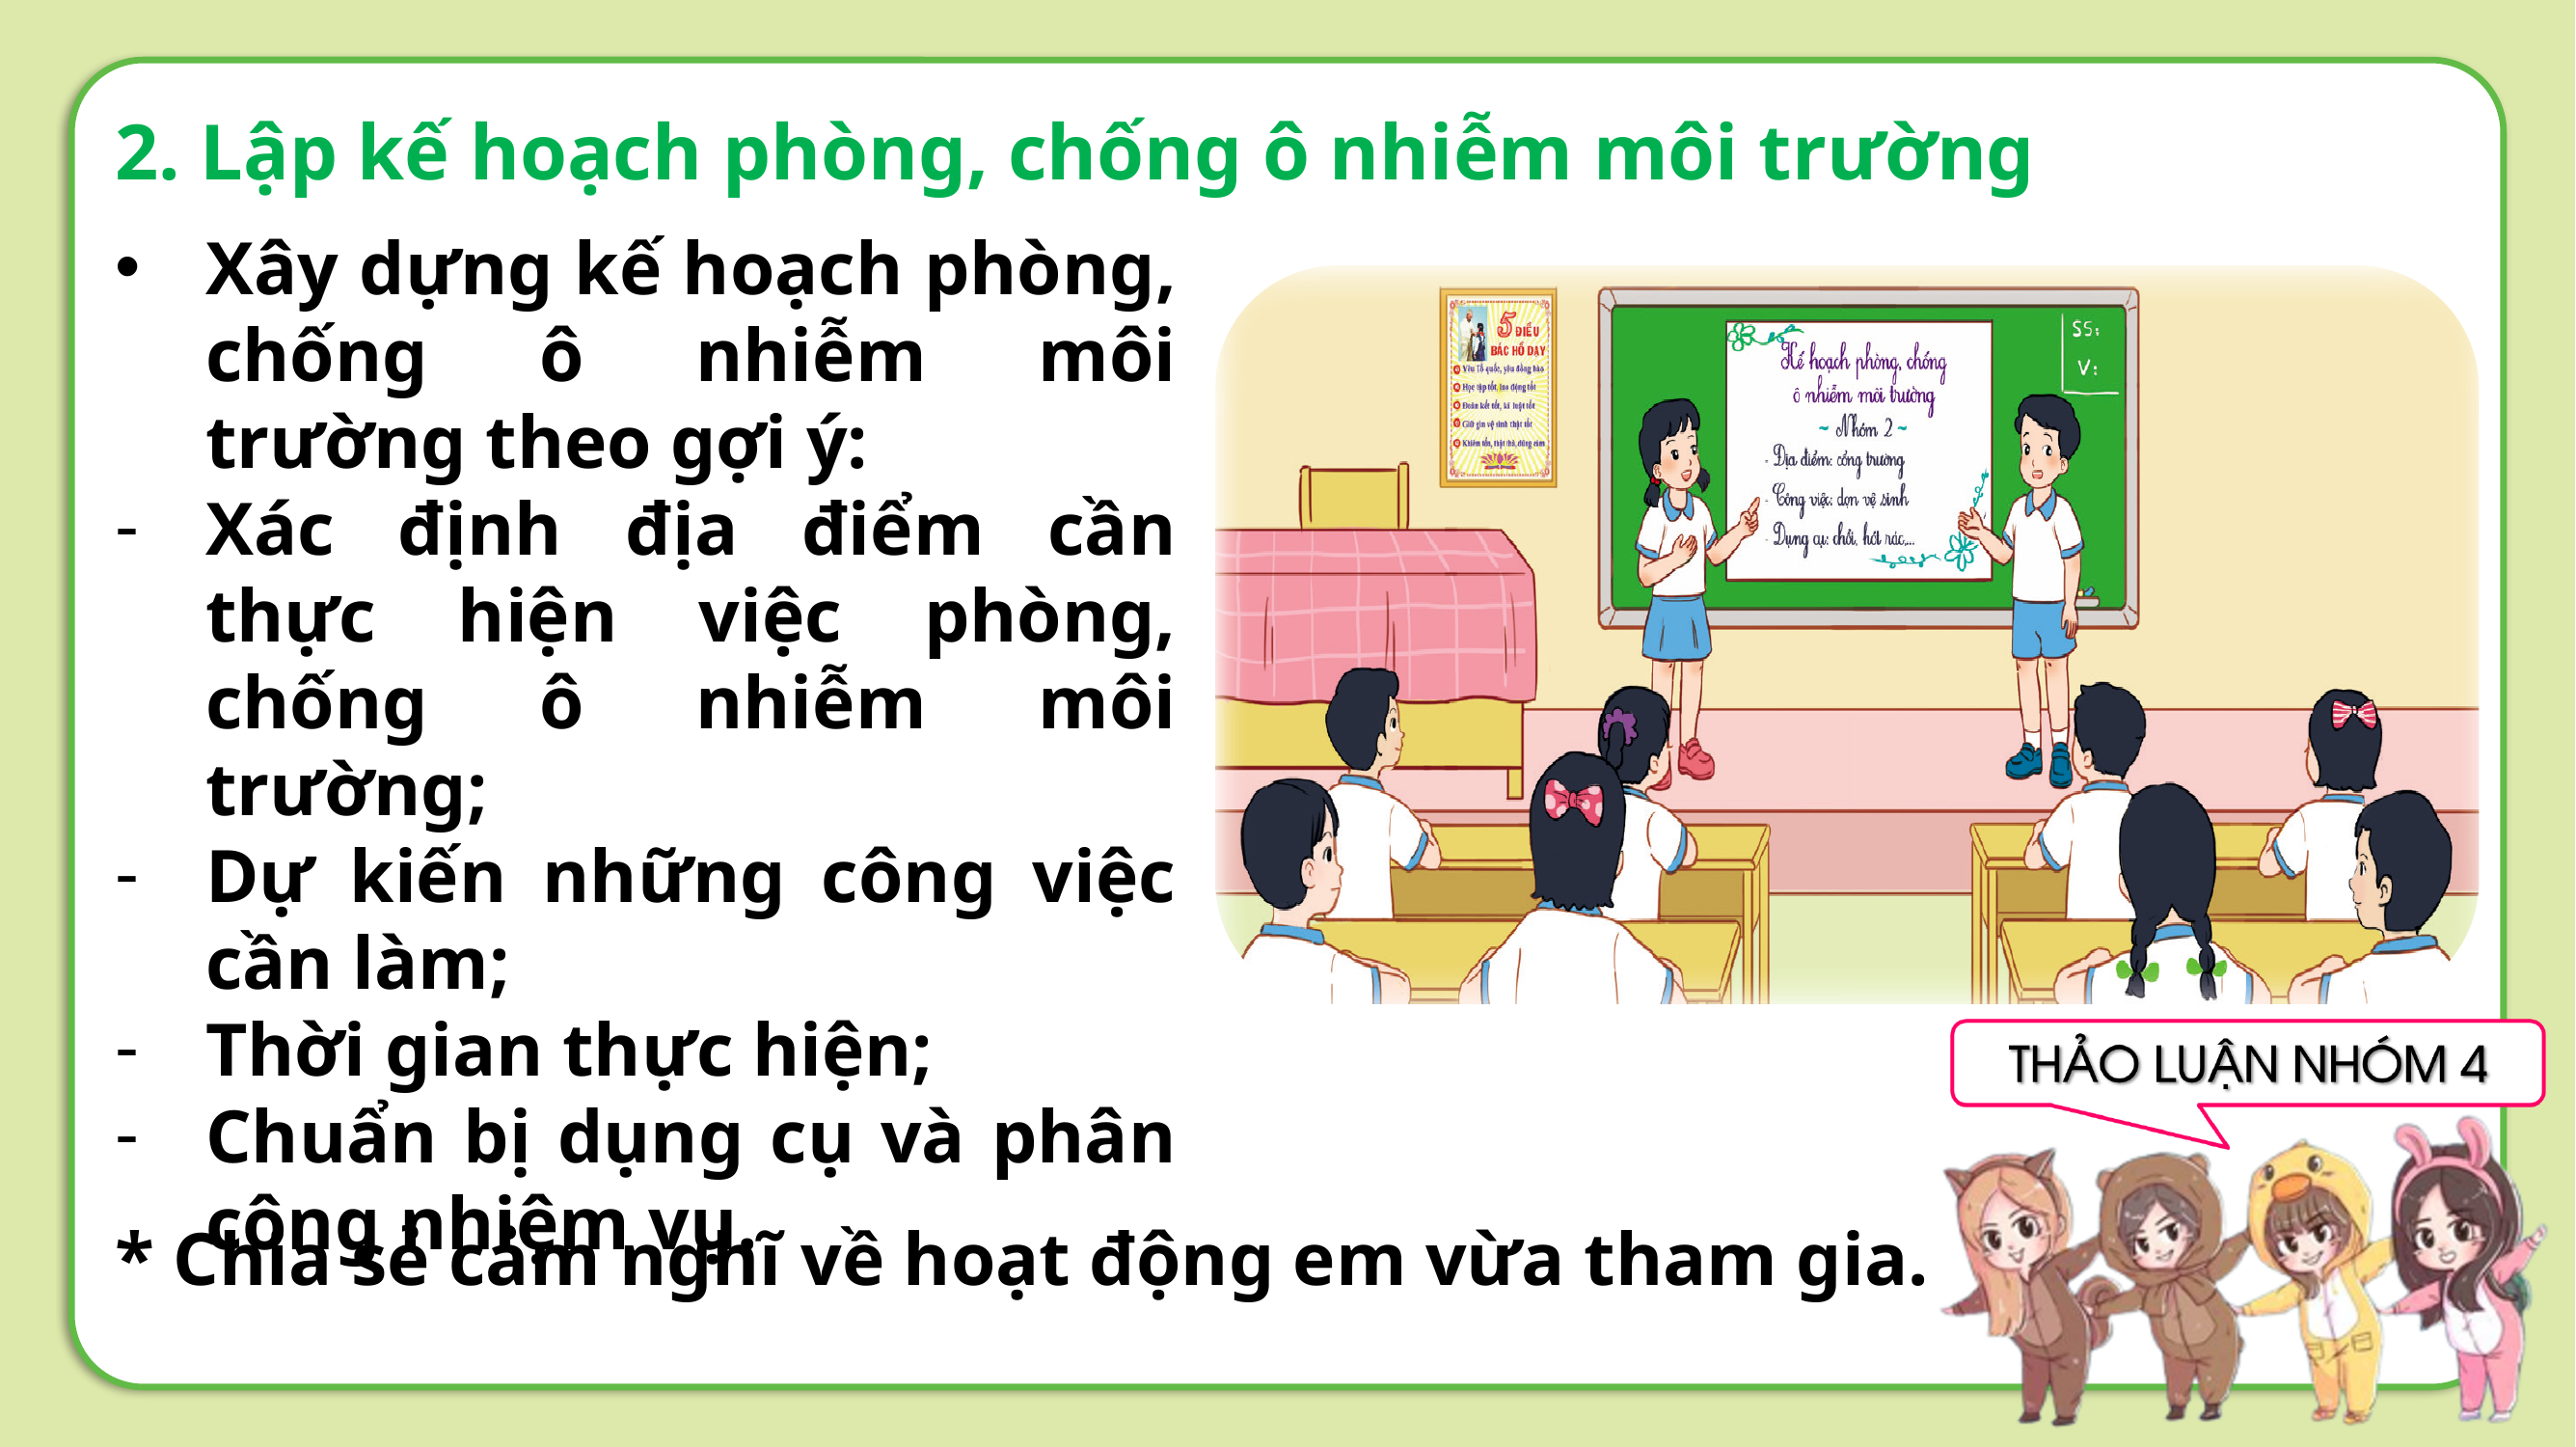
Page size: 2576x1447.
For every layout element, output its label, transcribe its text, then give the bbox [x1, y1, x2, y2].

text_box Xây dựng kế hoạch phòng, chống ô nhiễm môi trường theo gợi ý: Xác định địa điểm cần thực hiện việc phòng, chống ô nhiễm môi trường; Dự kiến những công việc cần làm; Thời gian thực hiện; Chuẩn bị dụng cụ và phân công nhiệm vụ. [100, 215, 1191, 1205]
picture [1906, 1017, 2575, 1447]
text_box * Chia sẻ cảm nghĩ về hoạt động em vừa tham gia. [100, 1205, 1901, 1307]
picture [1214, 264, 2480, 1005]
text_box 2. Lập kế hoạch phòng, chống ô nhiễm môi trường [100, 96, 2464, 203]
